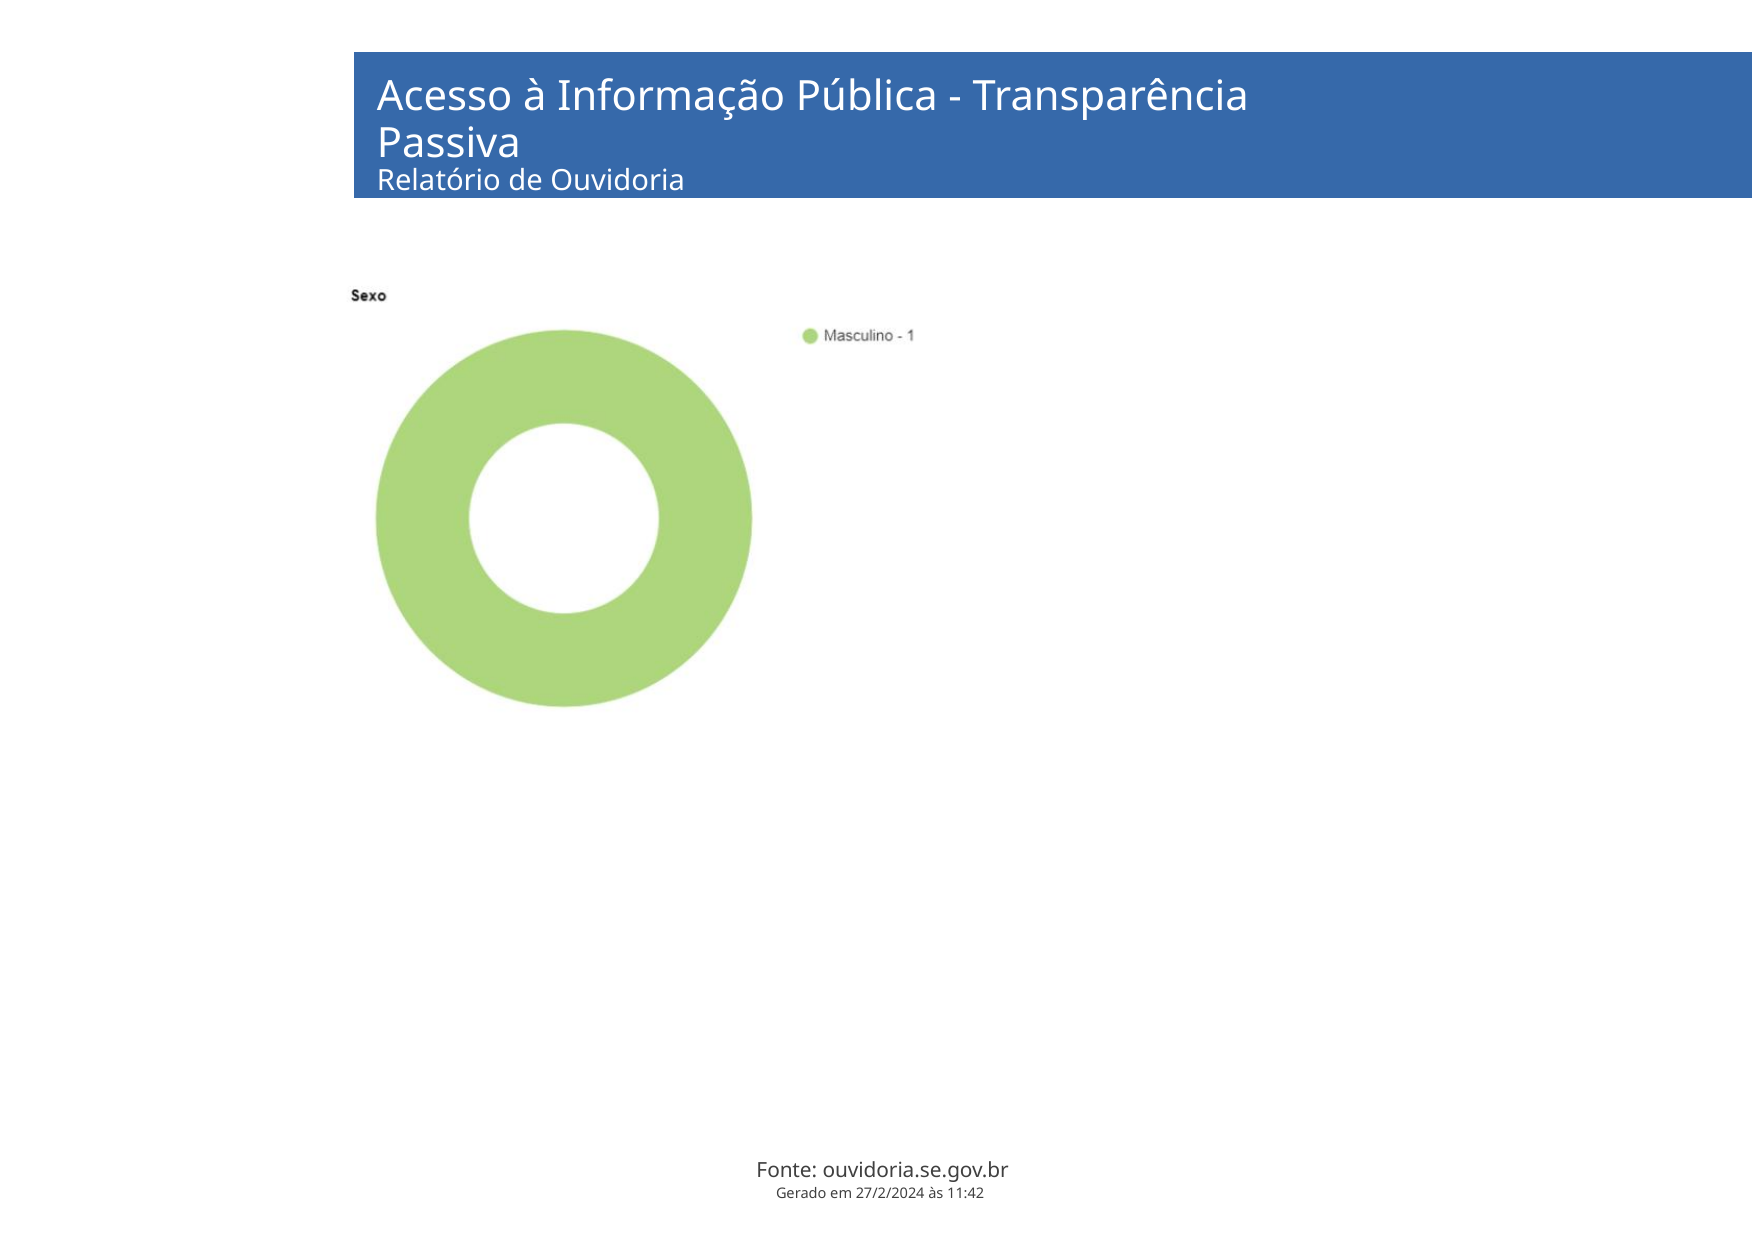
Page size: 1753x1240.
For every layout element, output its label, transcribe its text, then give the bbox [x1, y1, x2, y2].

text_box [155, 211, 1599, 1028]
text_box Fonte: ouvidoria.se.gov.br Gerado em 27/2/2024 às 11:42 [756, 1158, 1023, 1202]
text_box [354, 52, 1752, 198]
text_box Acesso à Informação Pública - Transparência Passiva Relatório de Ouvidoria EMSETUR - Janeiro a Janeiro de 2024 [376, 72, 1403, 228]
